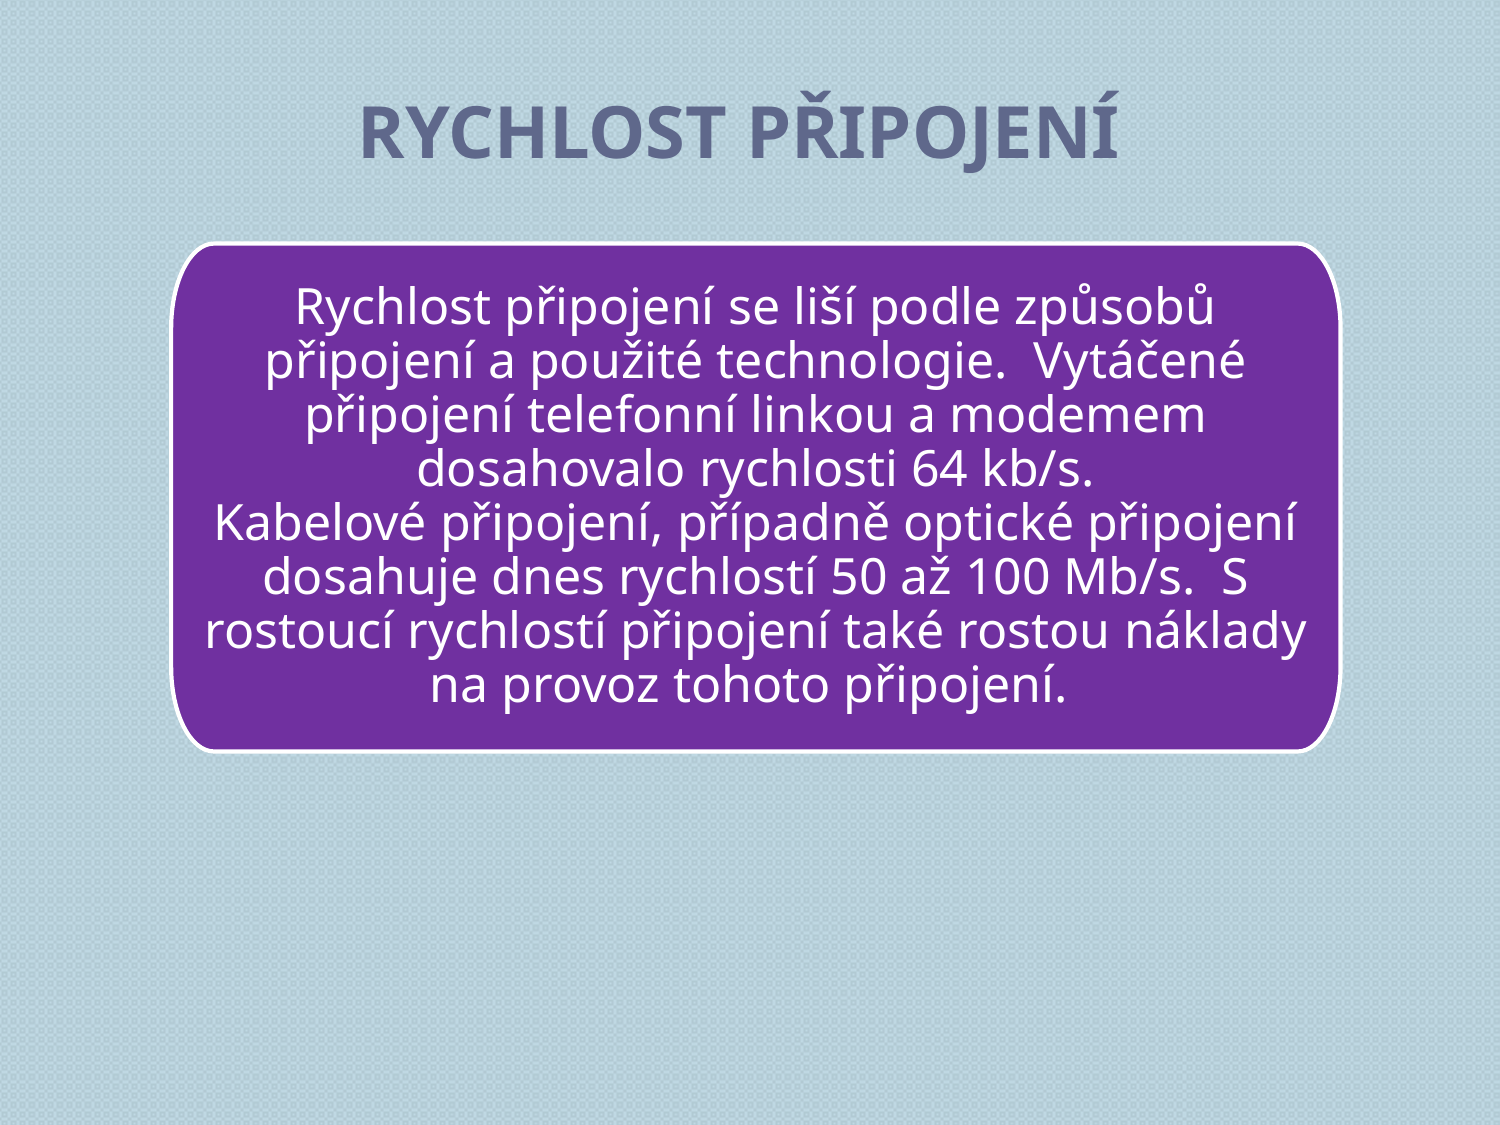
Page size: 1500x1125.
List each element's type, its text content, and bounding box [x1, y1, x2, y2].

title Rychlost připojení [35, 78, 1442, 180]
text_box Rychlost připojení se liší podle způsobů připojení a použité technologie. Vytáčené připojení telefonní linkou a modemem dosahovalo rychlosti 64 kb/s. Kabelové připojení, případně optické připojení dosahuje dnes rychlostí 50 až 100 Mb/s. S rostoucí rychlostí připojení také rostou náklady na provoz tohoto připojení. [169, 241, 1343, 754]
